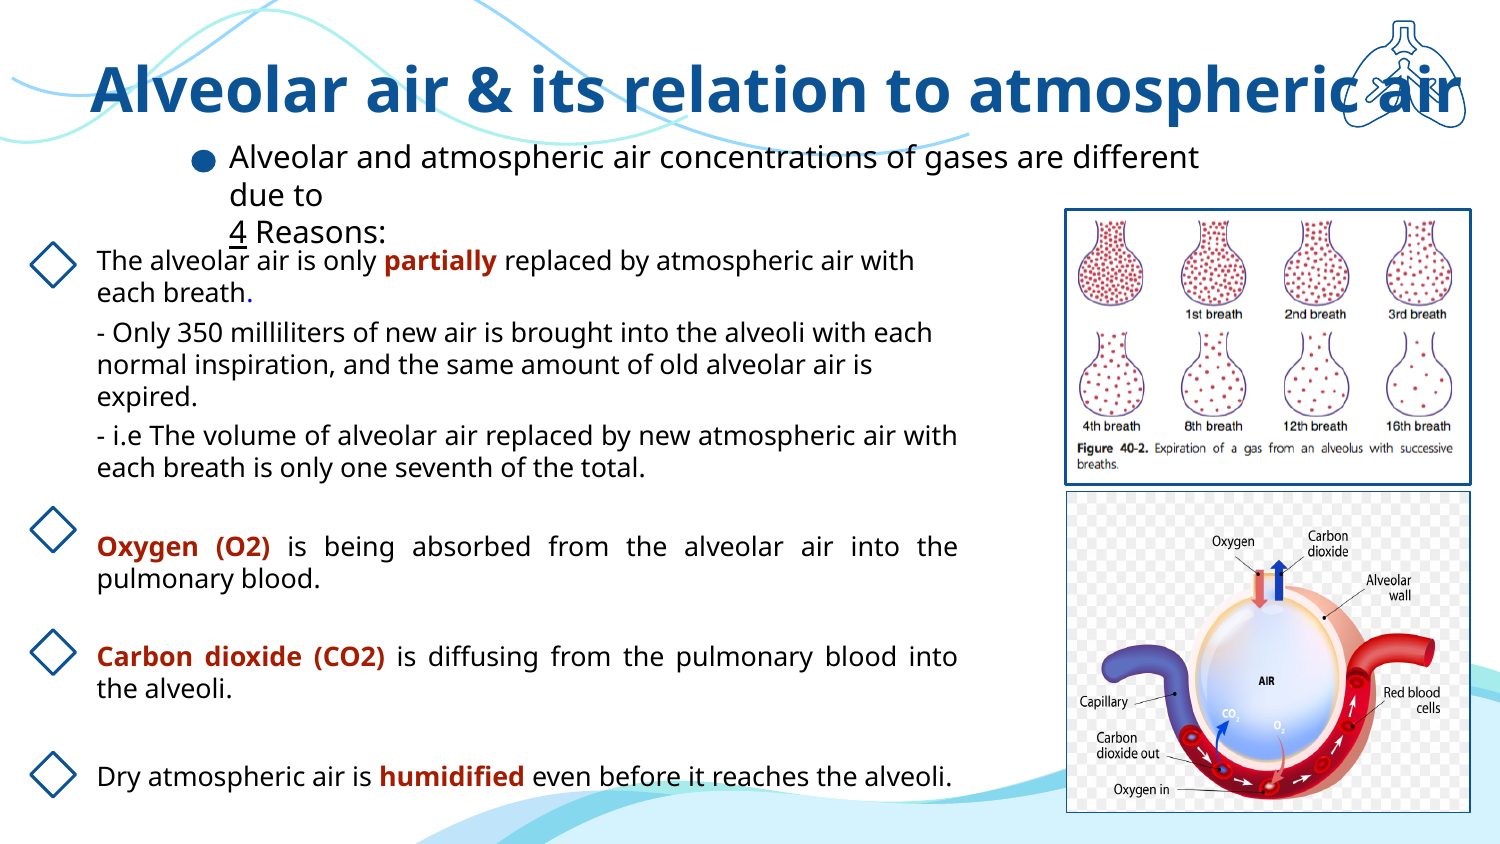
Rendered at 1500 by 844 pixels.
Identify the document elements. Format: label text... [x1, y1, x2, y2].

text_box Alveolar and atmospheric air concentrations of gases are different due to 4 Reasons: [214, 122, 1256, 265]
text_box [30, 752, 76, 797]
text_box [30, 507, 76, 553]
text_box Alveolar air & its relation to atmospheric air [75, 34, 1500, 140]
text_box The alveolar air is only partially replaced by atmospheric air with each breath. - Only 350 milliliters of new air is brought into the alveoli with each normal inspiration, and the same amount of old alveolar air is expired. - i.e The volume of alveolar air replaced by new atmospheric air with each breath is only one seventh of the total. Oxygen (O2) is being absorbed from the alveolar air into the pulmonary blood. Carbon dioxide (CO2) is diffusing from the pulmonary blood into the alveoli. Dry atmospheric air is humidified even before it reaches the alveoli. [66, 228, 974, 828]
text_box [30, 629, 76, 675]
text_box [192, 151, 214, 171]
picture [1067, 492, 1470, 813]
text_box [1343, 21, 1466, 128]
picture [1067, 210, 1470, 483]
text_box [30, 242, 76, 288]
